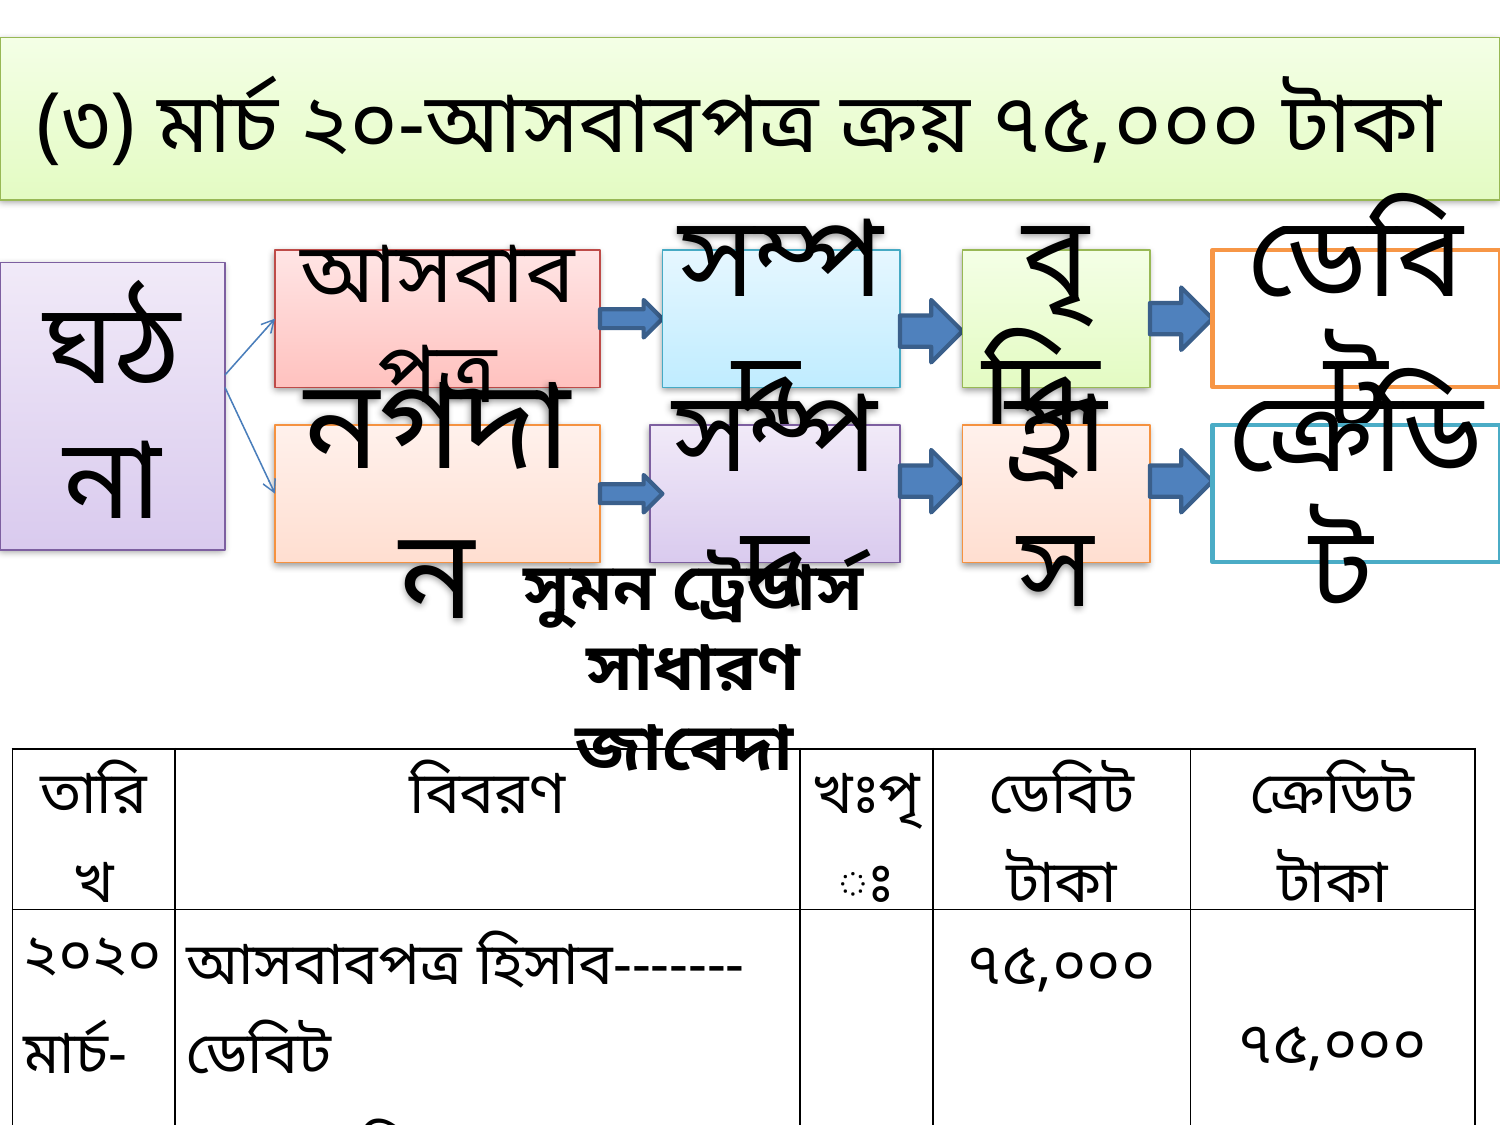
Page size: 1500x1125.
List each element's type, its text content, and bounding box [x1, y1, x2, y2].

text_box (৩) মার্চ ২০-আসবাবপত্র ক্রয় ৭৫,০০০ টাকা [0, 37, 1500, 201]
table_header তারিখ [13, 750, 174, 909]
text_box [1147, 448, 1210, 515]
table_header ডেবিট টাকা [934, 750, 1190, 909]
table_cell আসবাবপত্র হিসাব-------ডেবিট নগদান হিসাব---------ক্রেডিট (নগদে আসবাবপত্র ক্রয় করা হল) [176, 910, 799, 1125]
text_box ক্রেডিট [1210, 423, 1500, 564]
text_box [221, 321, 279, 373]
table_header ক্রেডিট টাকা [1191, 750, 1474, 909]
text_box [597, 298, 657, 340]
text_box [1147, 285, 1210, 352]
table_header খঃপৃঃ [801, 750, 932, 909]
table_cell ৭৫,০০০ [934, 910, 1190, 1125]
text_box সুমন ট্রেডার্স সাধারণ জাবেদা [474, 536, 913, 748]
text_box নগদান [274, 424, 601, 563]
text_box হ্রাস [962, 424, 1151, 563]
text_box সম্পদ [662, 249, 901, 388]
table_header বিবরণ [176, 750, 799, 909]
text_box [196, 415, 304, 466]
text_box [597, 473, 665, 515]
text_box ডেবিট [1210, 248, 1500, 389]
table_cell ৭৫,০০০ [1191, 910, 1474, 1125]
text_box সম্পদ [649, 424, 901, 536]
text_box [897, 298, 957, 365]
table_cell ২০২০ মার্চ-২০ [13, 910, 174, 1125]
table_cell [801, 910, 932, 1125]
text_box বৃদ্ধি [962, 249, 1151, 388]
text_box ঘঠনা [0, 262, 226, 551]
text_box আসবাবপত্র [274, 249, 601, 388]
text_box [897, 448, 957, 515]
